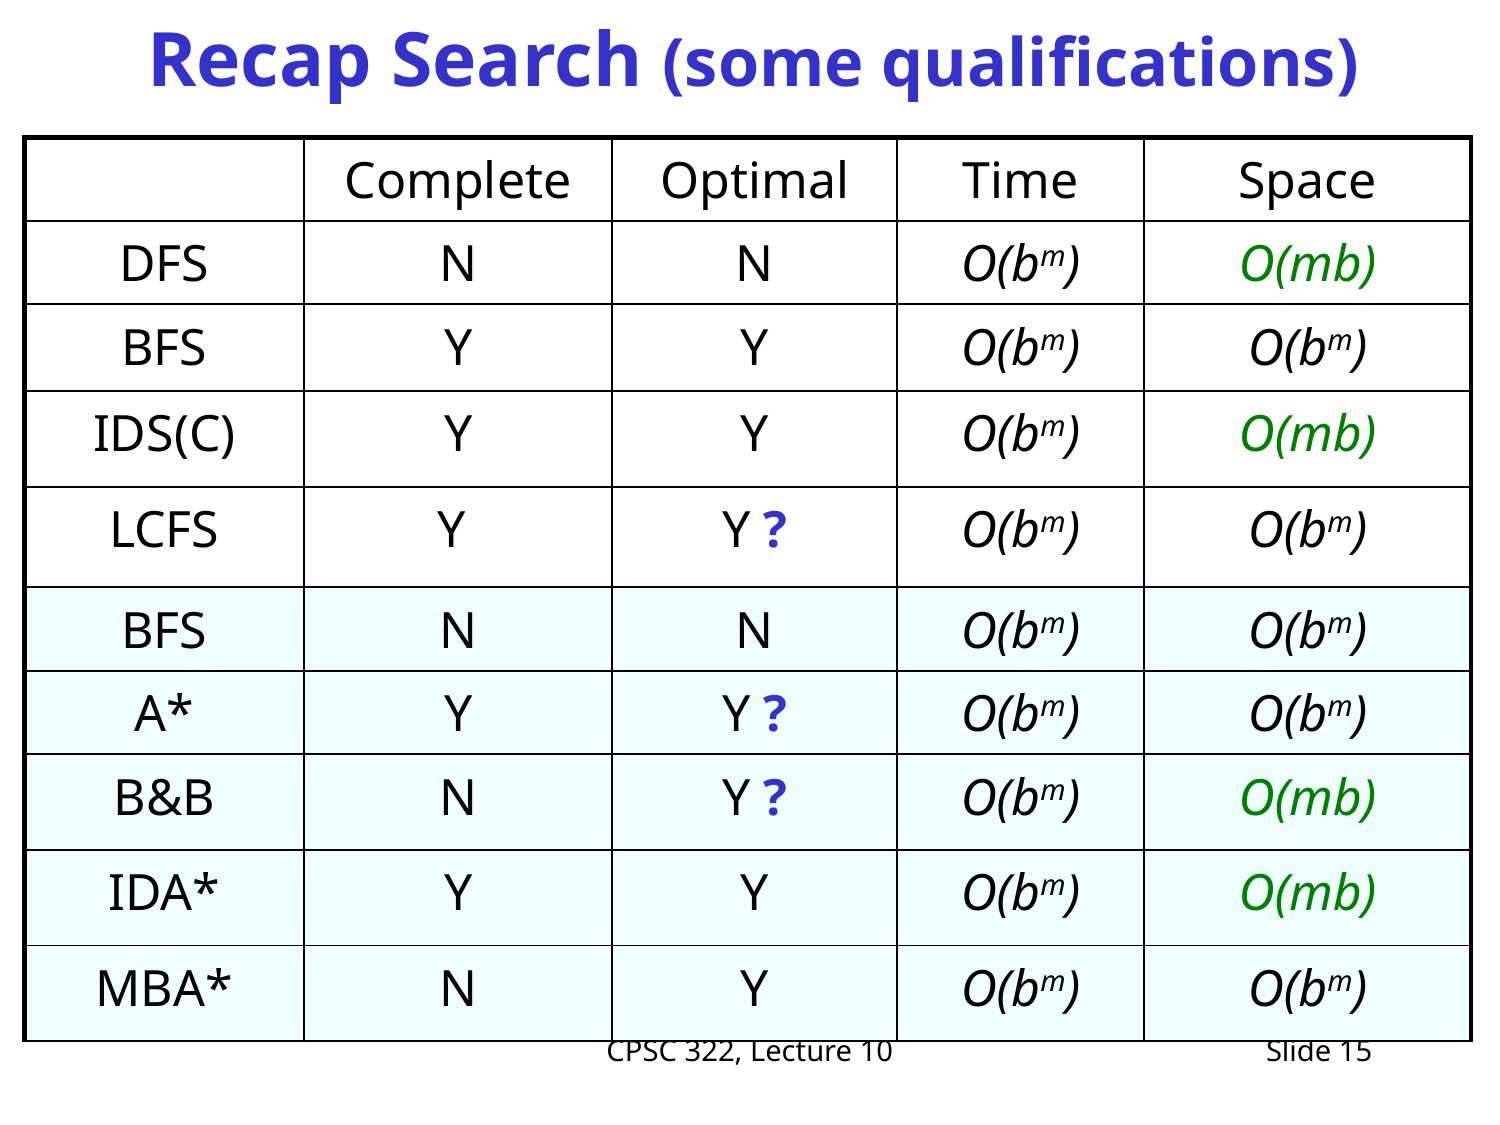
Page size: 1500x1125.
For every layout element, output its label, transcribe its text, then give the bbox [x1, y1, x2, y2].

table_cell O(bm) [1145, 305, 1469, 390]
table_cell N [613, 222, 896, 303]
table_cell N [305, 588, 611, 670]
table_cell O(bm) [898, 851, 1143, 945]
table_cell O(bm) [898, 392, 1143, 486]
table_cell O(bm) [898, 305, 1143, 390]
table_cell Y [613, 851, 896, 945]
table_cell O(bm) [898, 222, 1143, 303]
table_cell Y [305, 488, 611, 586]
slide_number Slide 15 [1074, 1042, 1388, 1101]
table_cell BFS [27, 588, 303, 670]
table_cell Y [613, 392, 896, 486]
table_cell N [613, 588, 896, 670]
table_cell O(mb) [1145, 222, 1469, 303]
table_cell O(mb) [1145, 851, 1469, 945]
table_cell Y ? [613, 672, 896, 753]
table_cell O(mb) [1145, 392, 1469, 486]
table_header Space [1145, 140, 1469, 220]
footer CPSC 322, Lecture 10 [512, 1042, 988, 1101]
table_header Complete [305, 140, 611, 220]
table_cell Y ? [613, 755, 896, 849]
table_header Time [898, 140, 1143, 220]
table_cell Y [305, 305, 611, 390]
table_cell O(bm) [1145, 488, 1469, 586]
table_cell IDA* [27, 851, 303, 945]
table_header Optimal [613, 140, 896, 220]
table_cell A* [27, 672, 303, 753]
table_cell O(bm) [898, 588, 1143, 670]
title Recap Search (some qualifications) [52, 0, 1454, 113]
table_cell O(bm) [898, 672, 1143, 753]
table_cell Y [613, 305, 896, 390]
table_cell N [305, 946, 611, 1040]
table_cell Y [305, 672, 611, 753]
table_cell N [305, 222, 611, 303]
table_cell Y [613, 946, 896, 1040]
table_header [27, 140, 303, 220]
table_cell BFS [27, 305, 303, 390]
table_cell MBA* [27, 946, 303, 1040]
table_cell N [305, 755, 611, 849]
table_cell IDS(C) [27, 392, 303, 486]
table_cell Y [305, 851, 611, 945]
table_cell O(bm) [1145, 672, 1469, 753]
table_cell O(mb) [1145, 755, 1469, 849]
table_cell B&B [27, 755, 303, 849]
table_cell O(bm) [1145, 588, 1469, 670]
table_cell LCFS [27, 488, 303, 586]
table_cell O(bm) [898, 946, 1143, 1040]
table_cell O(bm) [1145, 946, 1469, 1040]
table_cell Y [305, 392, 611, 486]
table_cell Y ? [613, 488, 896, 586]
table_cell DFS [27, 222, 303, 303]
table_cell O(bm) [898, 755, 1143, 849]
table_cell O(bm) [898, 488, 1143, 586]
